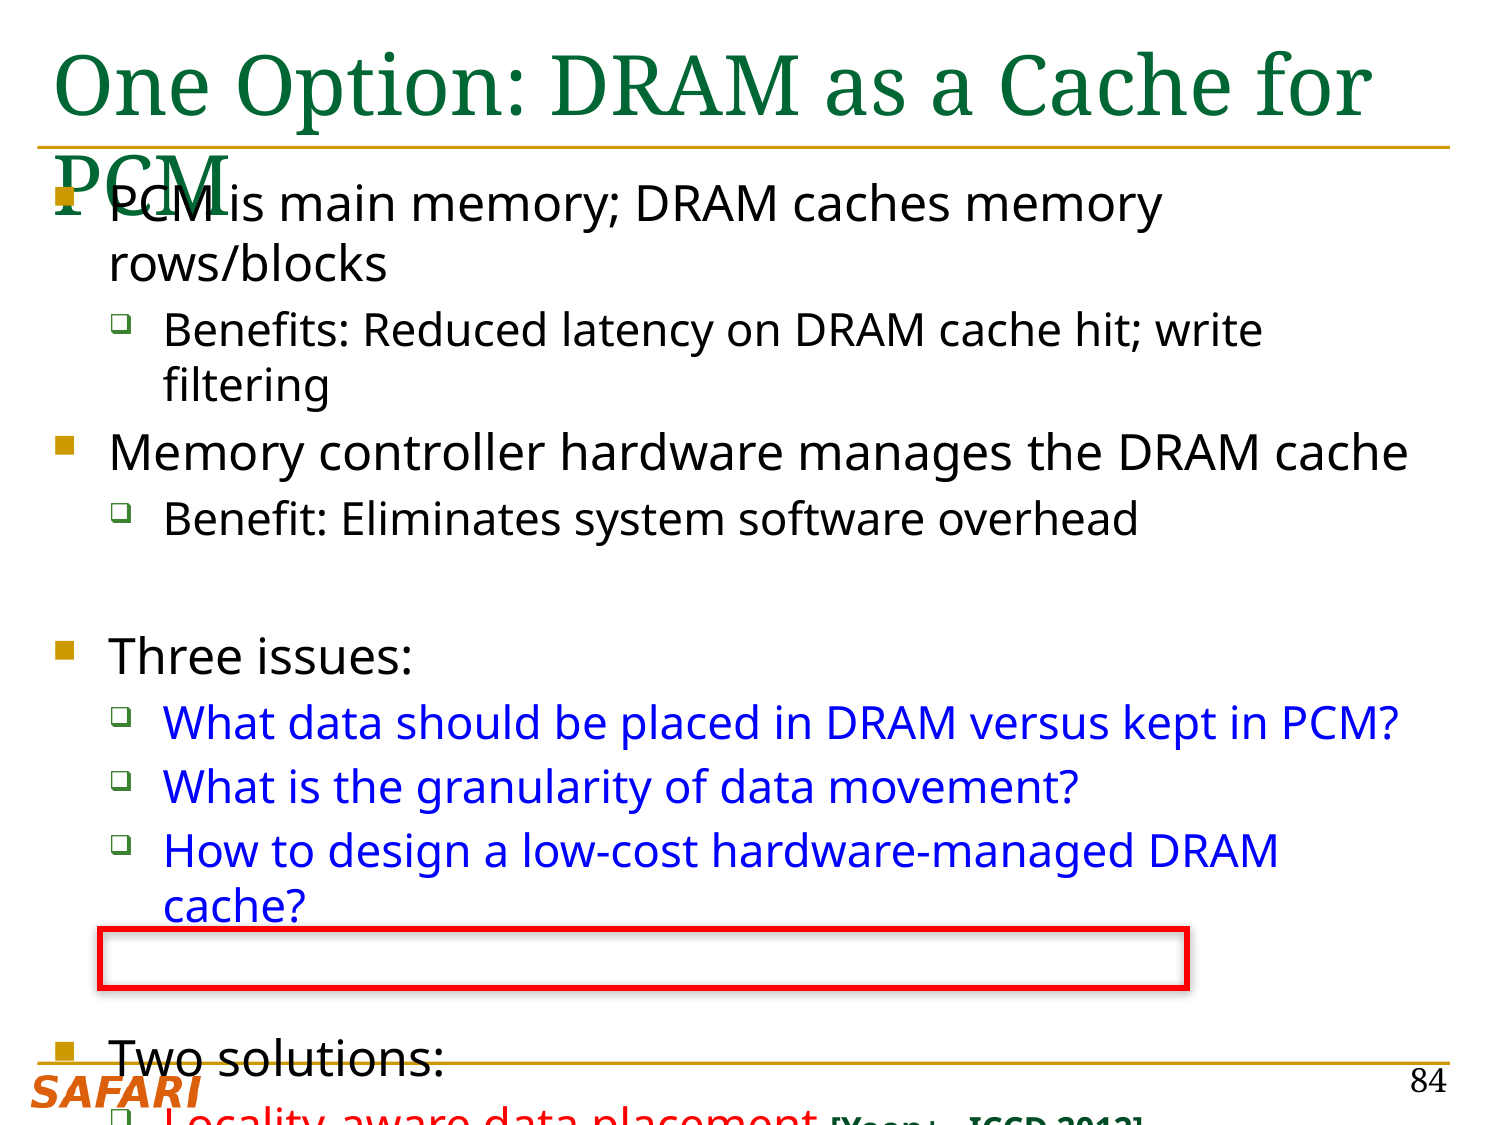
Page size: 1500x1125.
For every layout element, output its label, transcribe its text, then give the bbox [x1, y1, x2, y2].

list PCM is main memory; DRAM caches memory rows/blocks Benefits: Reduced latency on DRAM cache hit; write filtering Memory controller hardware manages the DRAM cache Benefit: Eliminates system software overhead Three issues: What data should be placed in DRAM versus kept in PCM? What is the granularity of data movement? How to design a low-cost hardware-managed DRAM cache? Two solutions: Locality-aware data placement [Yoon+ , ICCD 2012] Cheap tag stores and dynamic granularity [Meza+, IEEE CAL 2012] [37, 163, 1450, 1016]
picture [112, 1110, 126, 1118]
text_box Latch [95, 929, 1191, 995]
picture [29, 1066, 207, 1118]
slide_number 84 [1111, 1036, 1462, 1112]
title One Option: DRAM as a Cache for PCM [37, 24, 1450, 163]
text_box [100, 928, 1187, 988]
